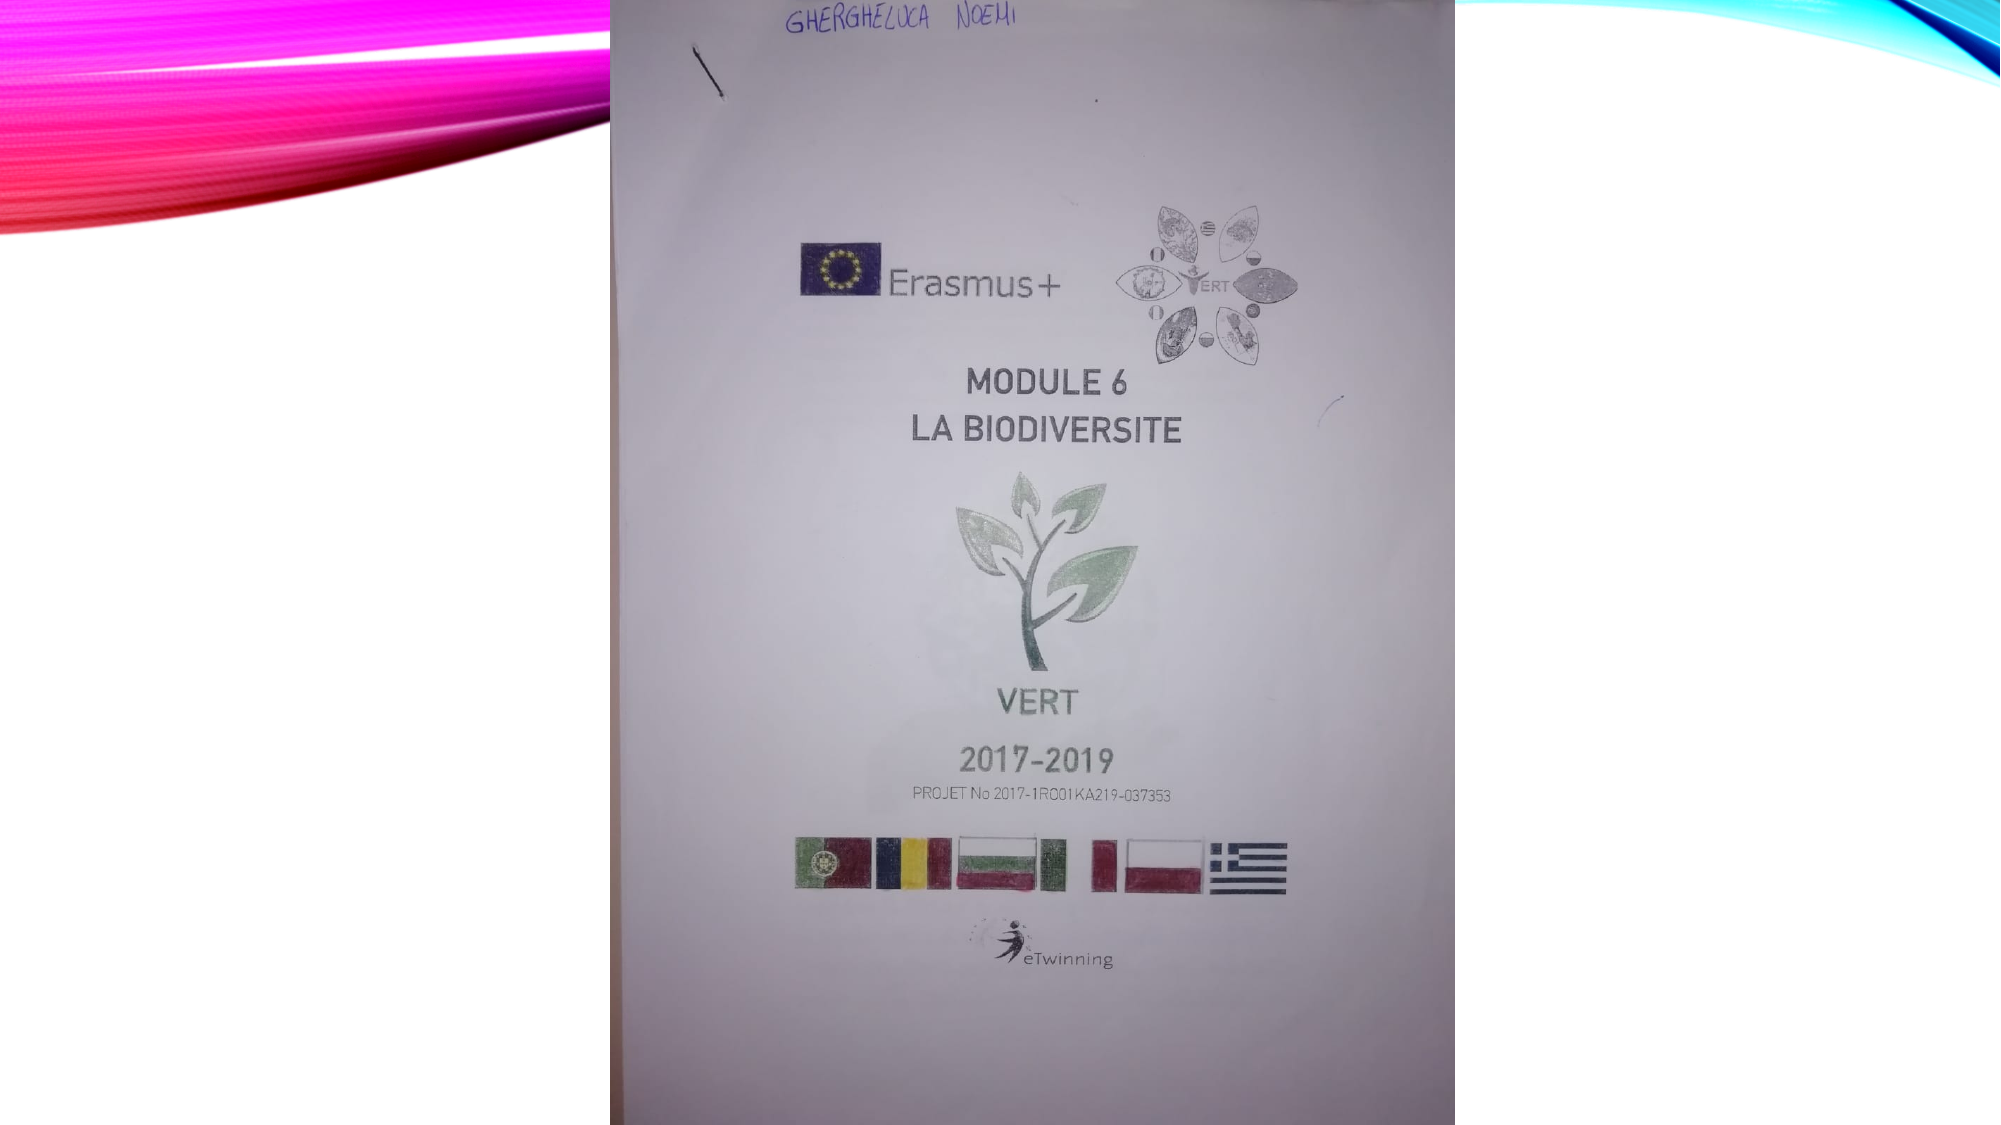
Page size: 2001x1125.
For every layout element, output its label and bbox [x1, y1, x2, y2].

picture [1455, 0, 2000, 237]
list [610, 0, 1455, 1125]
picture [1890, 0, 2000, 75]
picture [1910, 0, 2000, 45]
picture [0, 0, 610, 237]
